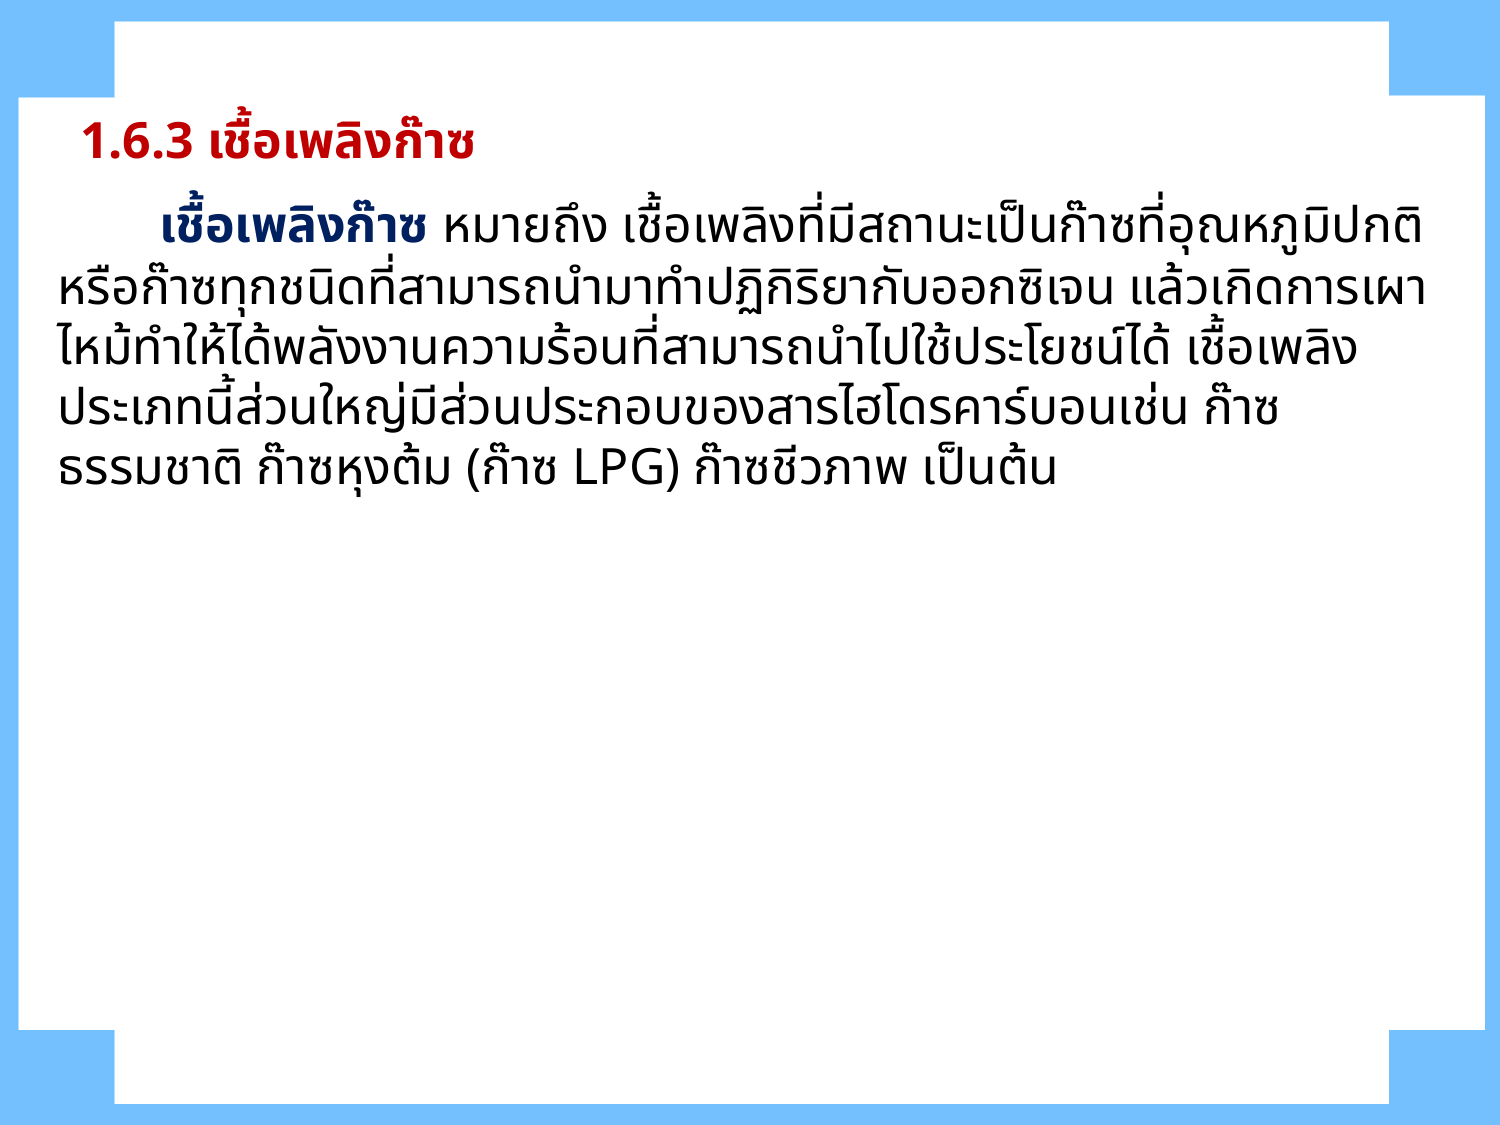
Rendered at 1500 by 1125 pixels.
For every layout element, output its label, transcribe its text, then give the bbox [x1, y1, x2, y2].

text_box 1.6.3 เชื้อเพลิงก๊าซ [65, 101, 505, 176]
picture [0, 0, 1500, 1125]
text_box เชื้อเพลิงก๊าซ หมายถึง เชื้อเพลิงที่มีสถานะเป็นก๊าซที่อุณหภูมิปกติ หรือก๊าซทุกชนิดที่สามารถนำมาทำปฏิกิริยากับออกซิเจน แล้วเกิดการเผาไหม้ทำให้ได้พลังงานความร้อนที่สามารถนำไปใช้ประโยชน์ได้ เชื้อเพลิงประเภทนี้ส่วนใหญ่มีส่วนประกอบของสารไฮโดรคาร์บอนเช่น ก๊าซธรรมชาติ ก๊าซหุงต้ม (ก๊าซ LPG) ก๊าซชีวภาพ เป็นต้น [42, 176, 1459, 502]
